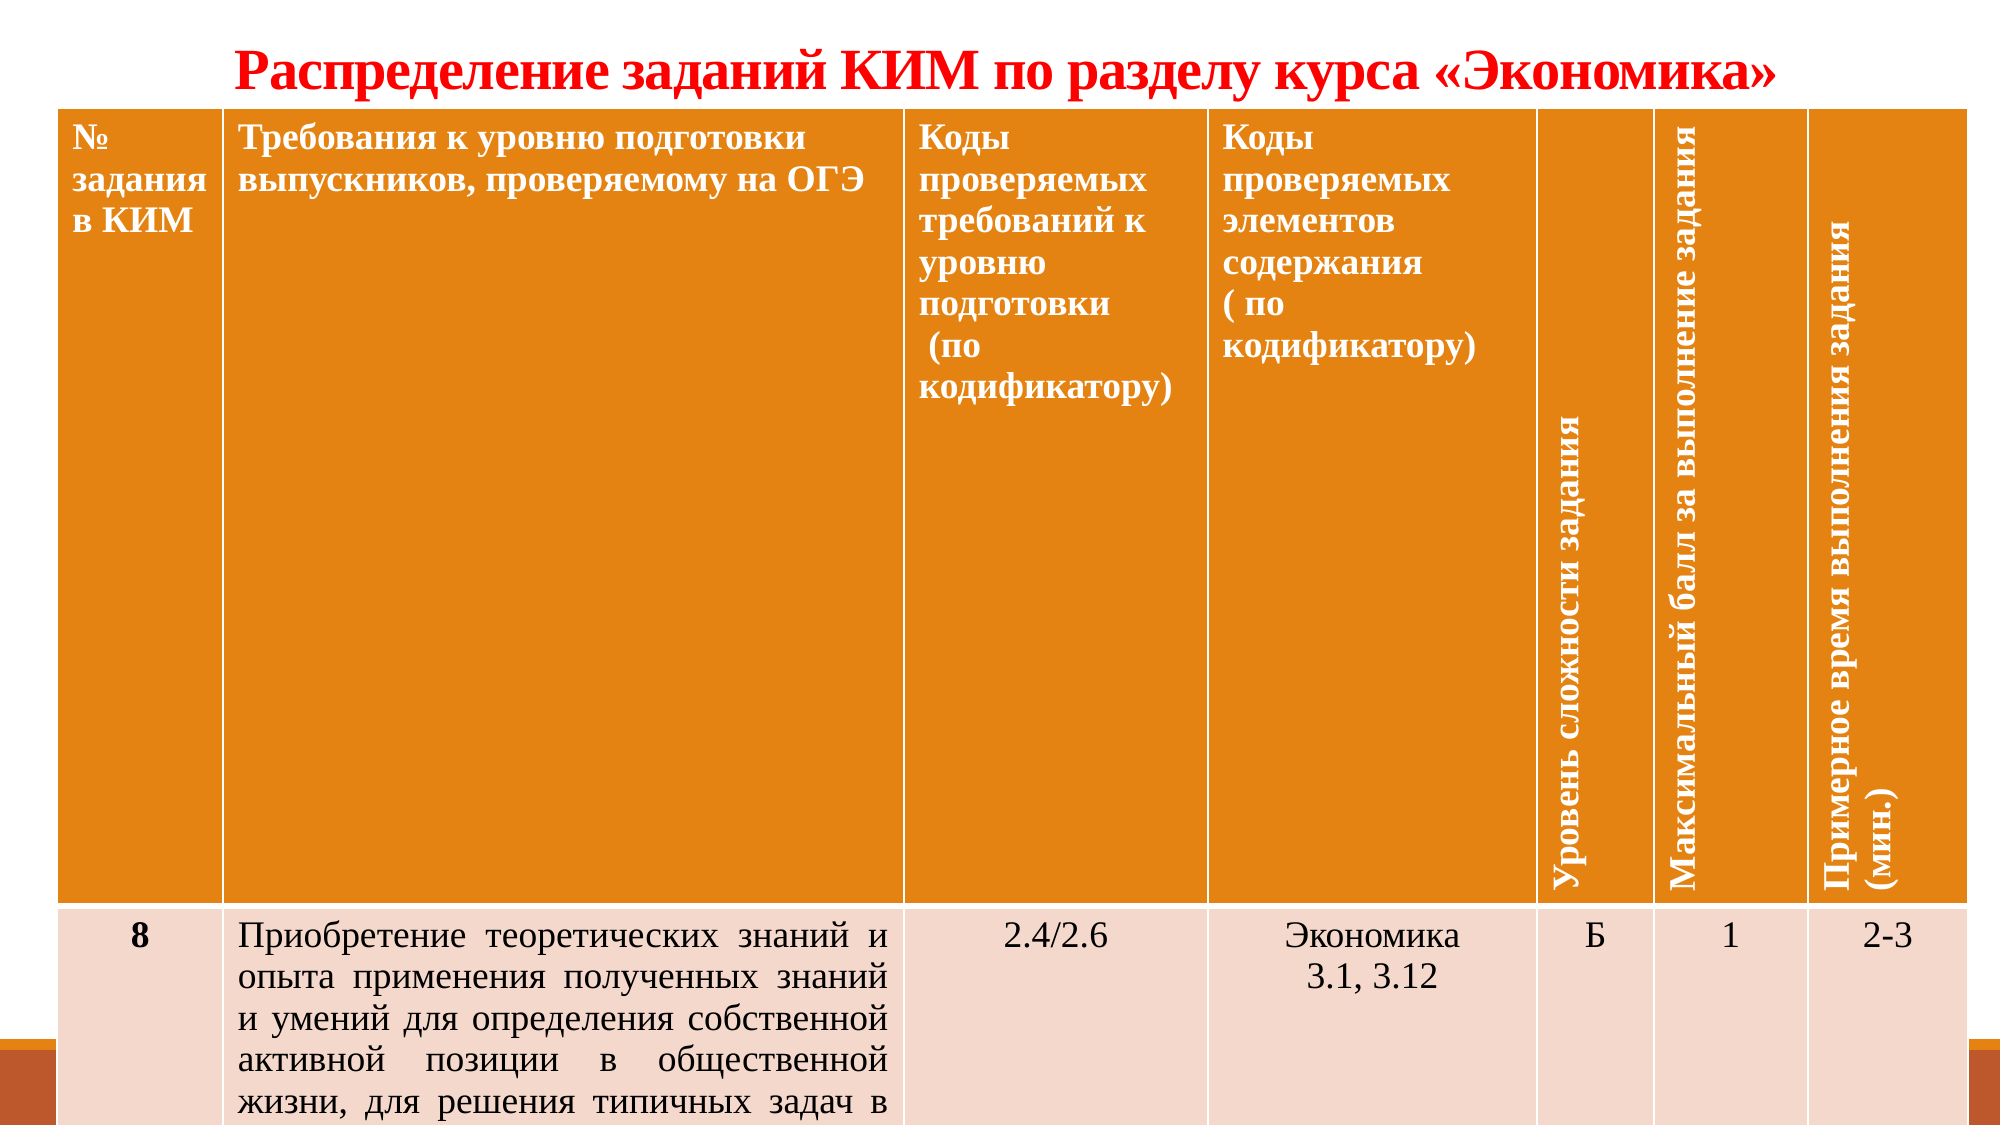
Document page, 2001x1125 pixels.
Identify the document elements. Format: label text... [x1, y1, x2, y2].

table_cell Б [1538, 909, 1653, 1125]
table_cell 1 [1655, 909, 1807, 1125]
table_header Уровень сложности задания [1538, 109, 1653, 903]
table_header Коды проверяемых элементов содержания ( по кодификатору) [1209, 109, 1536, 903]
table_header Требования к уровню подготовки выпускников, проверяемому на ОГЭ [224, 109, 903, 903]
table_header № задания в КИМ [58, 109, 222, 903]
table_cell 8 [58, 909, 222, 1125]
table_cell 2.4/2.6 [905, 909, 1207, 1125]
table_cell Приобретение теоретических знаний и опыта применения полученных знаний и умений для определения собственной активной позиции в общественной жизни, для решения типичных задач в области социальных отношений [224, 909, 903, 1125]
table_cell 2-3 [1809, 909, 1967, 1125]
title Распределение заданий КИМ по разделу курса «Экономика» [181, 0, 1832, 108]
table_header Примерное время выполнения задания (мин.) [1809, 109, 1967, 903]
table_cell Экономика 3.1, 3.12 [1209, 909, 1536, 1125]
table_header Коды проверяемых требований к уровню подготовки (по кодификатору) [905, 109, 1207, 903]
table_header Максимальный балл за выполнение задания [1655, 109, 1807, 903]
